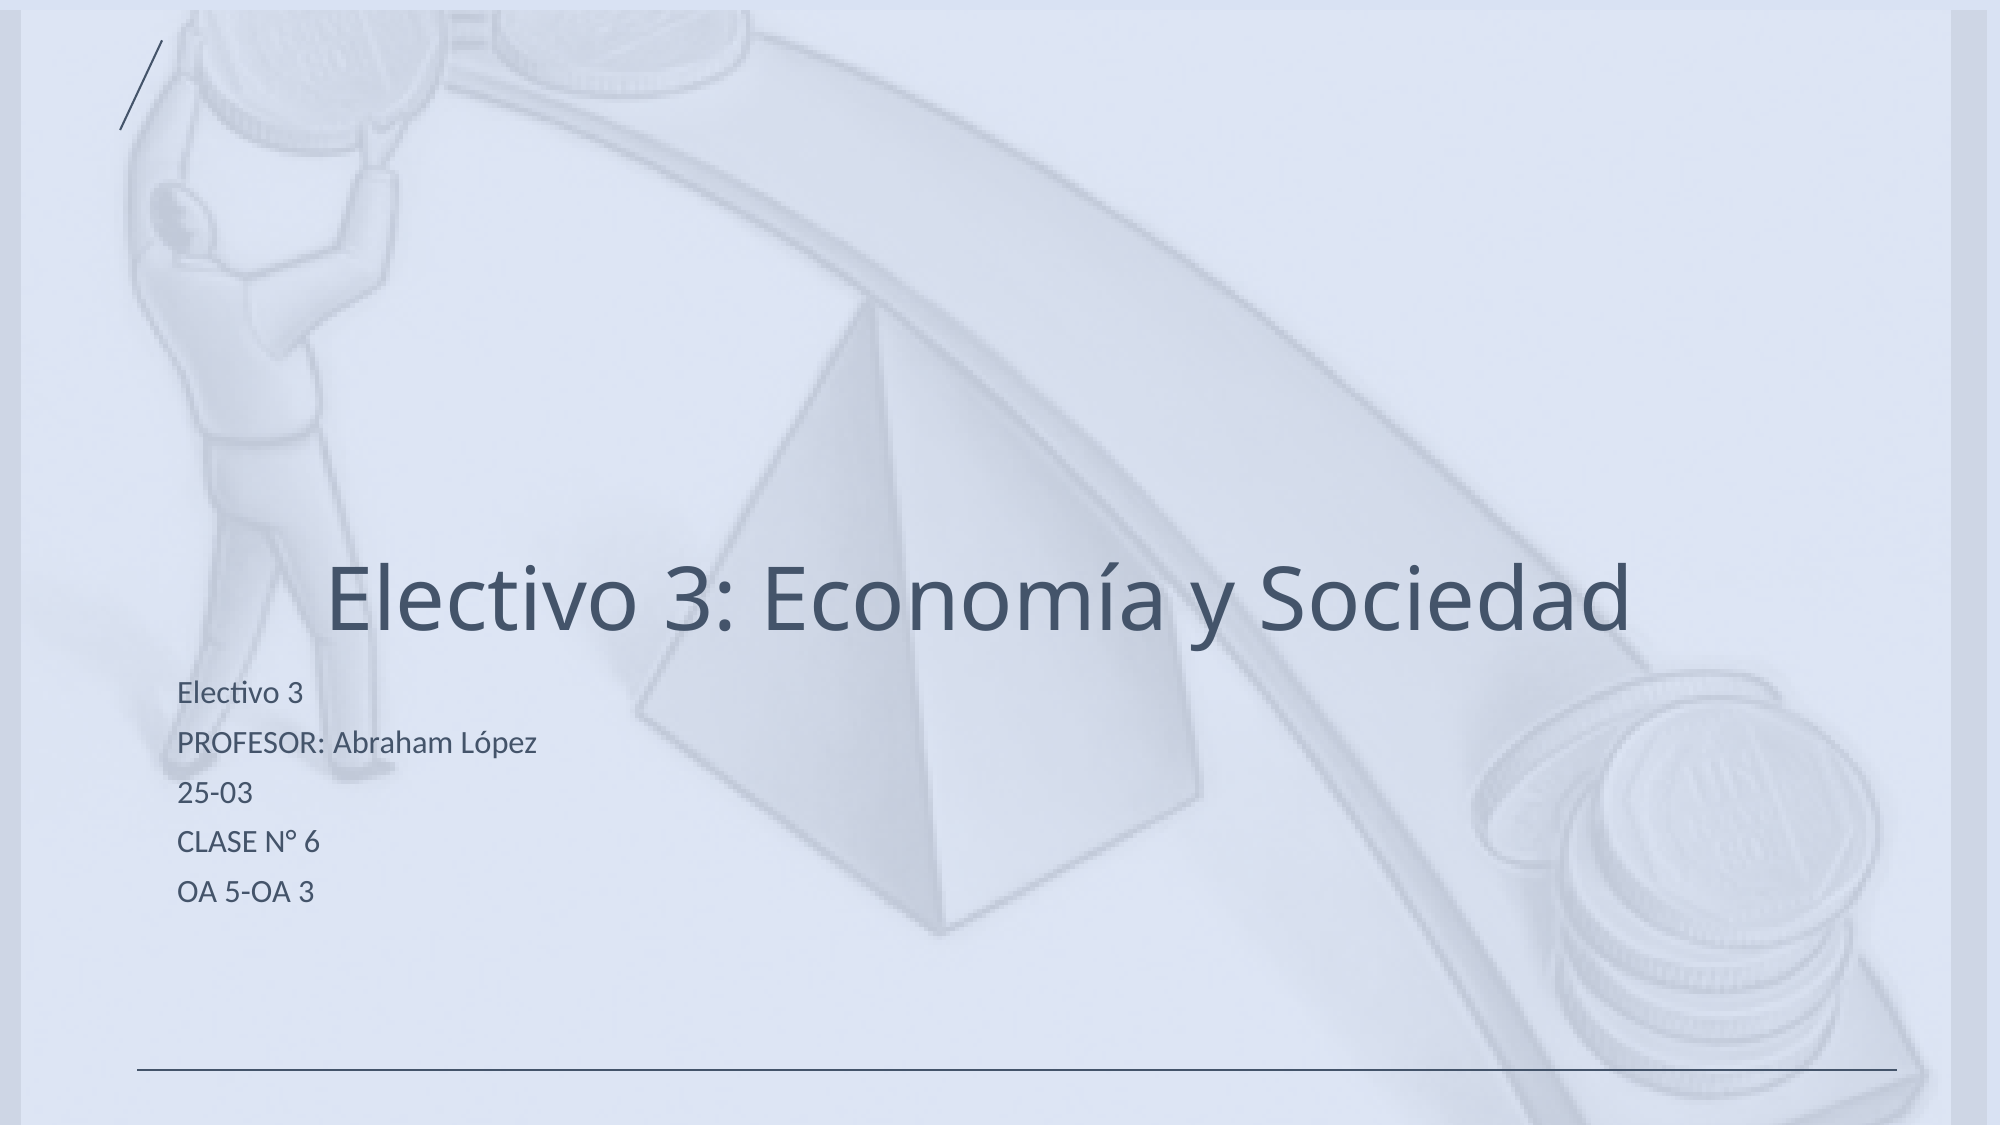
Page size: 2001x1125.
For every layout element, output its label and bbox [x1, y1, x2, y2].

text_box [120, 40, 163, 130]
text_box [0, 0, 2000, 1125]
picture [0, 10, 1987, 1125]
